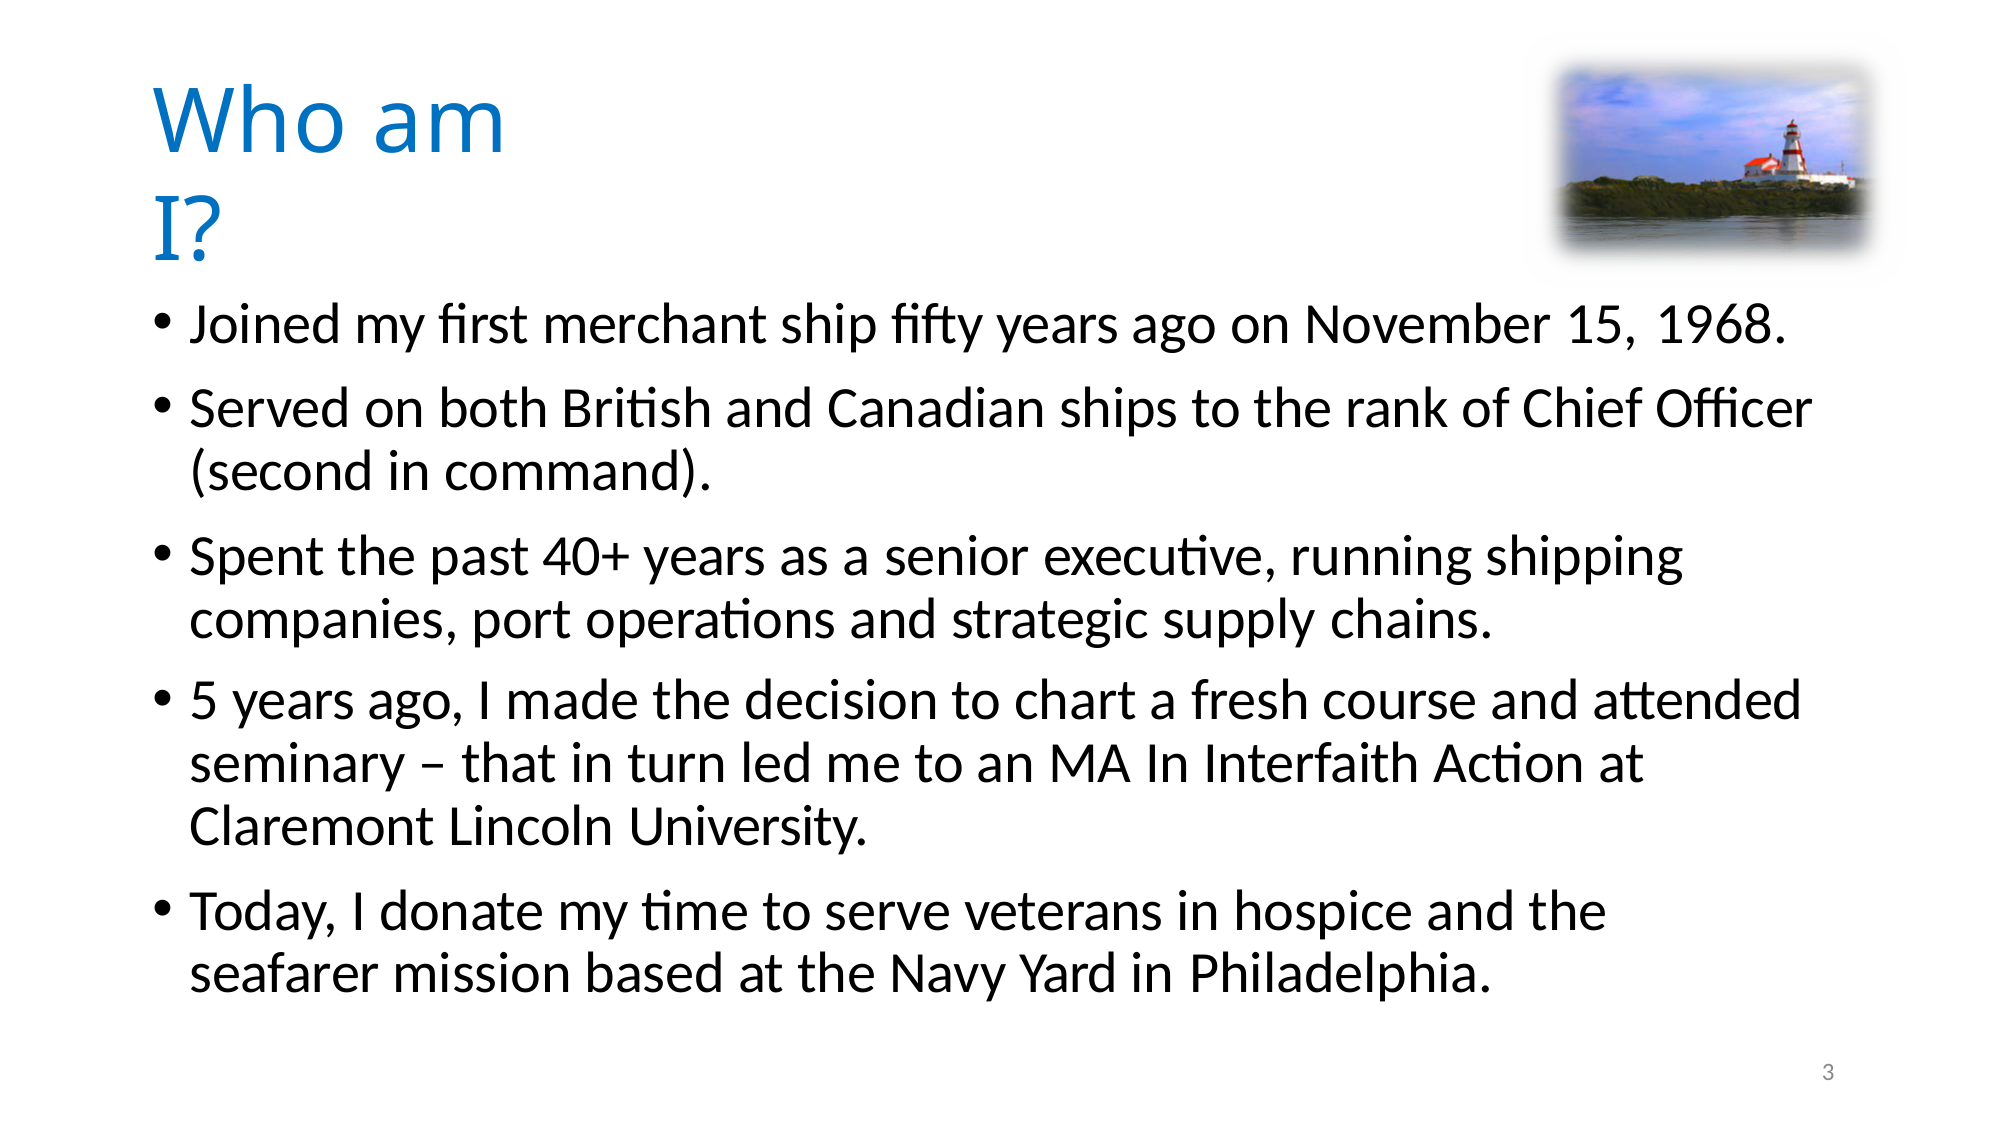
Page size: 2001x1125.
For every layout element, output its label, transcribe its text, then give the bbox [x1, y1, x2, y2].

text_box Joined my first merchant ship fifty years ago on November 15, 1968. Served on both British and Canadian ships to the rank of Chief Officer (second in command). Spent the past 40+ years as a senior executive, running shipping companies, port operations and strategic supply chains. 5 years ago, I made the decision to chart a fresh course and attended seminary – that in turn led me to an MA In Interfaith Action at Claremont Lincoln University. Today, I donate my time to serve veterans in hospice and the seafarer mission based at the Navy Yard in Philadelphia. [150, 270, 1832, 1005]
text_box [1522, 32, 1906, 289]
text_box 3 [1817, 1054, 1852, 1086]
title Who am I? [150, 60, 554, 270]
